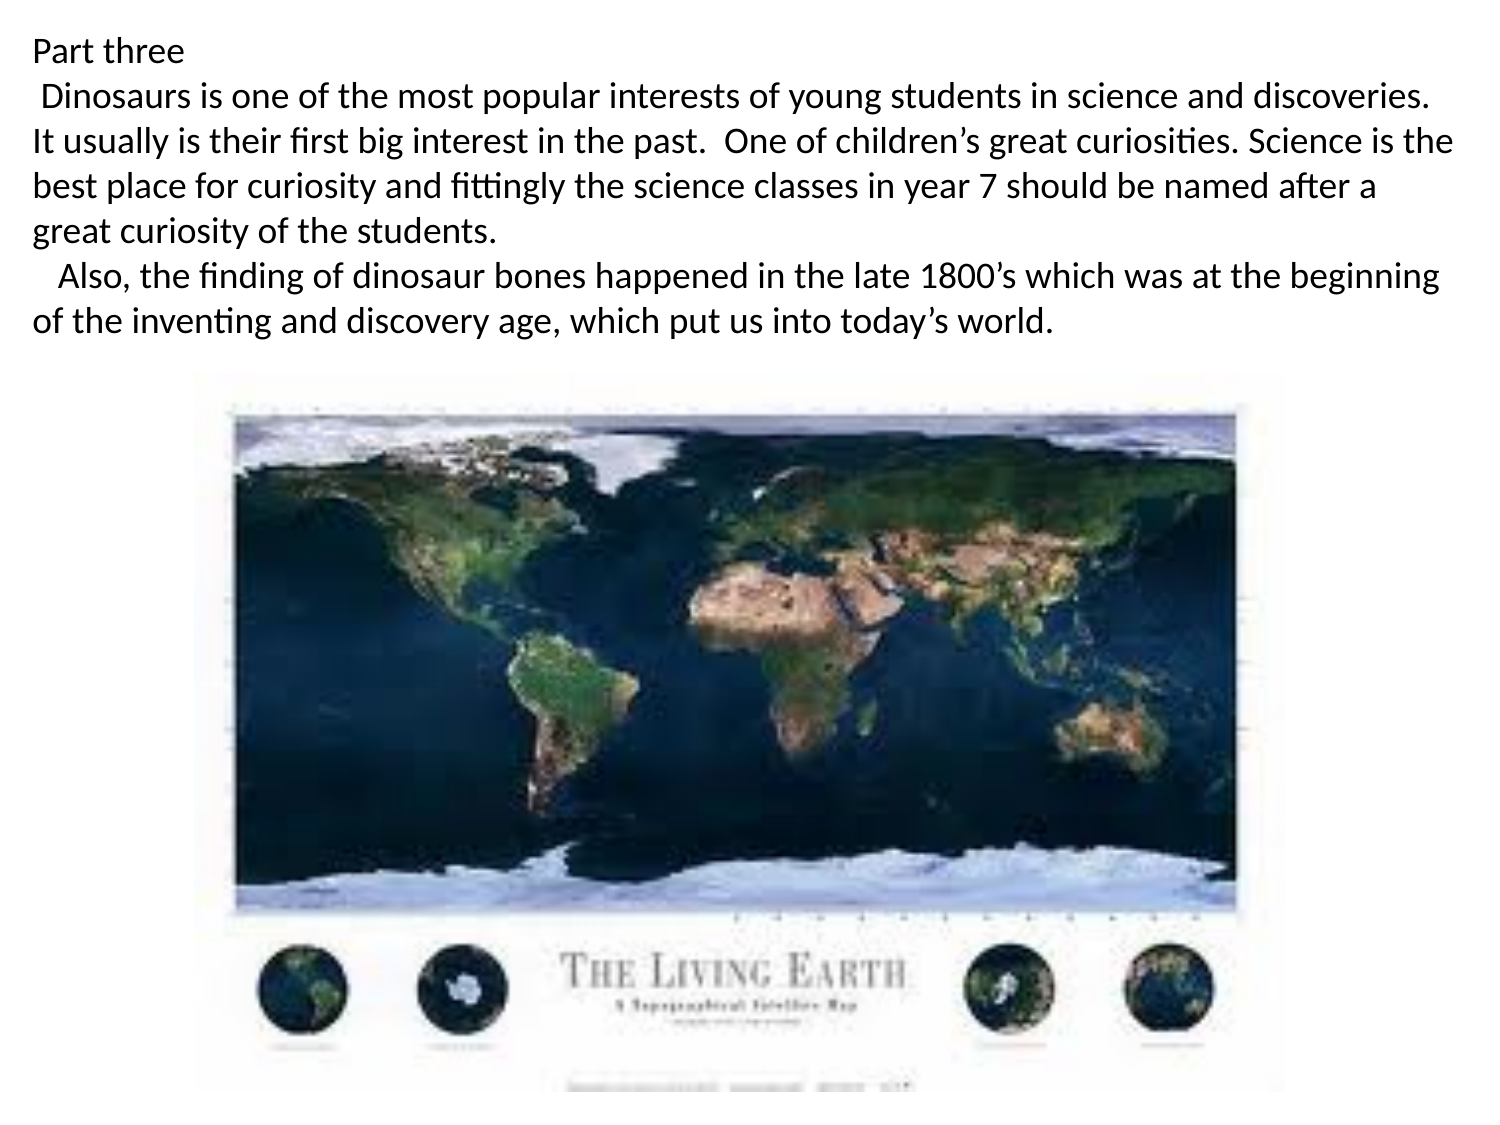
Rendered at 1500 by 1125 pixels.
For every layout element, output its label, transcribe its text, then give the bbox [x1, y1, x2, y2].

text_box Part three Dinosaurs is one of the most popular interests of young students in science and discoveries. It usually is their first big interest in the past. One of children’s great curiosities. Science is the best place for curiosity and fittingly the science classes in year 7 should be named after a great curiosity of the students. Also, the finding of dinosaur bones happened in the late 1800’s which was at the beginning of the inventing and discovery age, which put us into today’s world. [17, 19, 1471, 349]
picture [194, 373, 1285, 1093]
